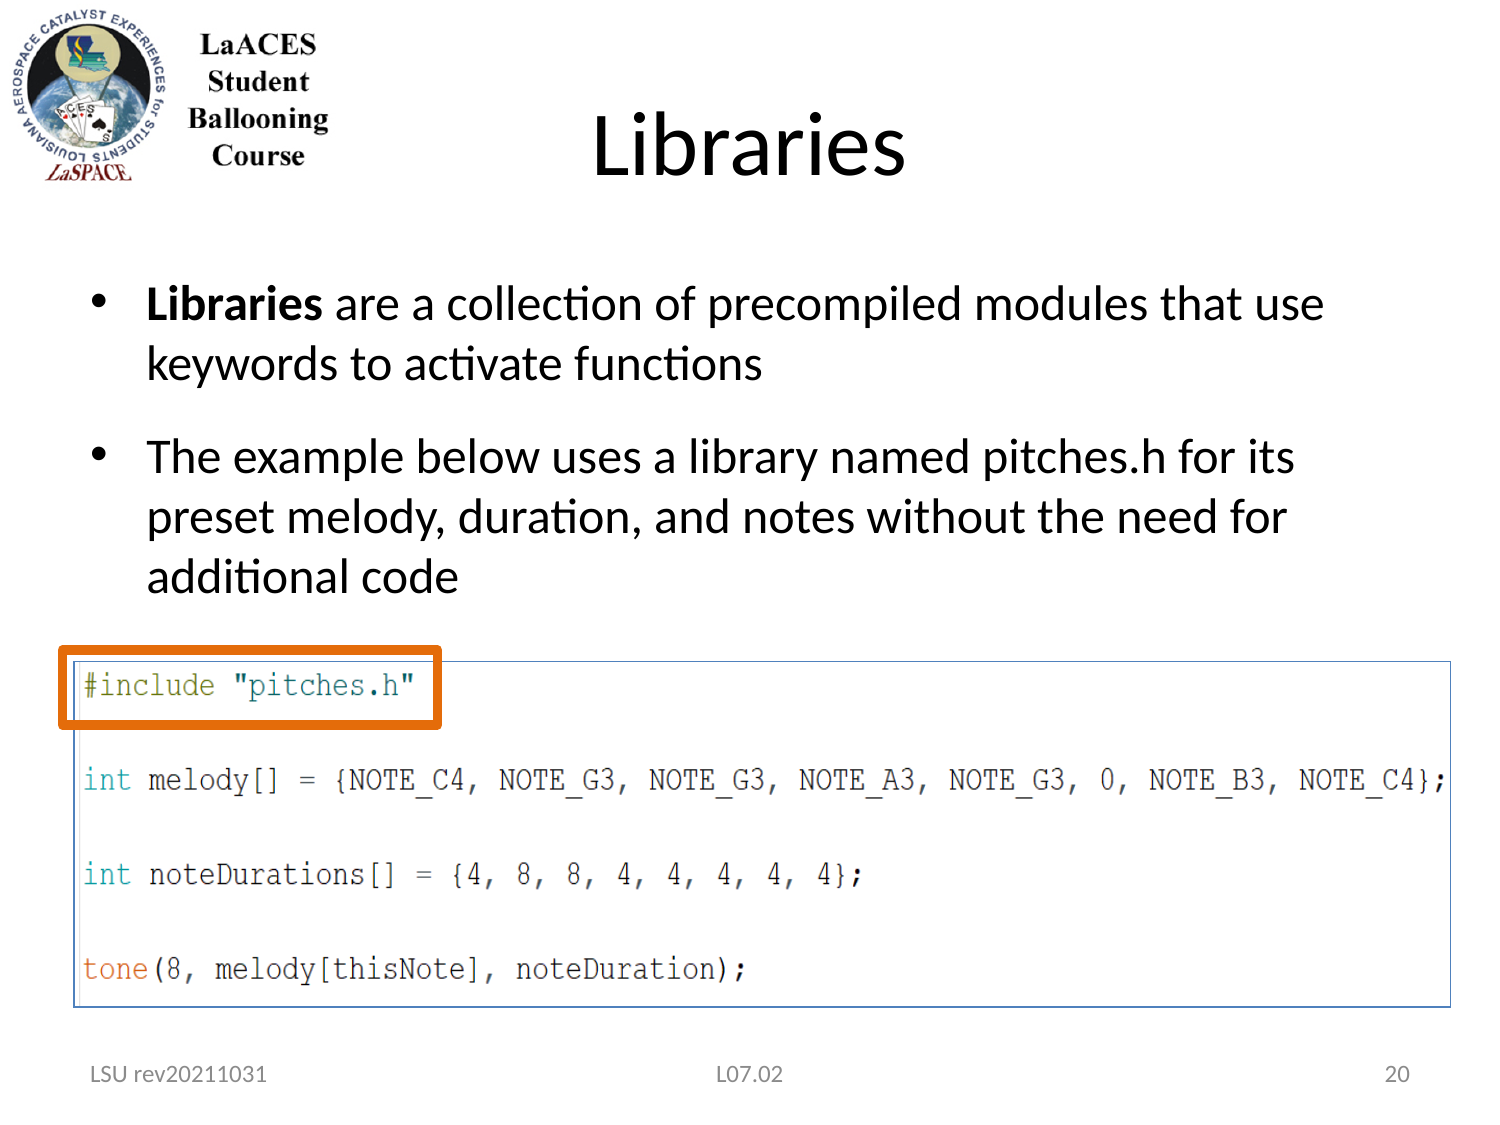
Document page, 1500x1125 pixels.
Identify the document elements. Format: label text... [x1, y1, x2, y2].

slide_number LSU rev20211031 [75, 1042, 425, 1103]
list Libraries are a collection of precompiled modules that use keywords to activate functions The example below uses a library named pitches.h for its preset melody, duration, and notes without the need for additional code [75, 262, 1425, 638]
slide_number 20 [1074, 1042, 1425, 1103]
title Libraries [75, 45, 1425, 233]
text_box [60, 648, 439, 727]
footer L07.02 [512, 1042, 988, 1103]
picture [0, 0, 350, 189]
picture [74, 662, 1451, 1007]
